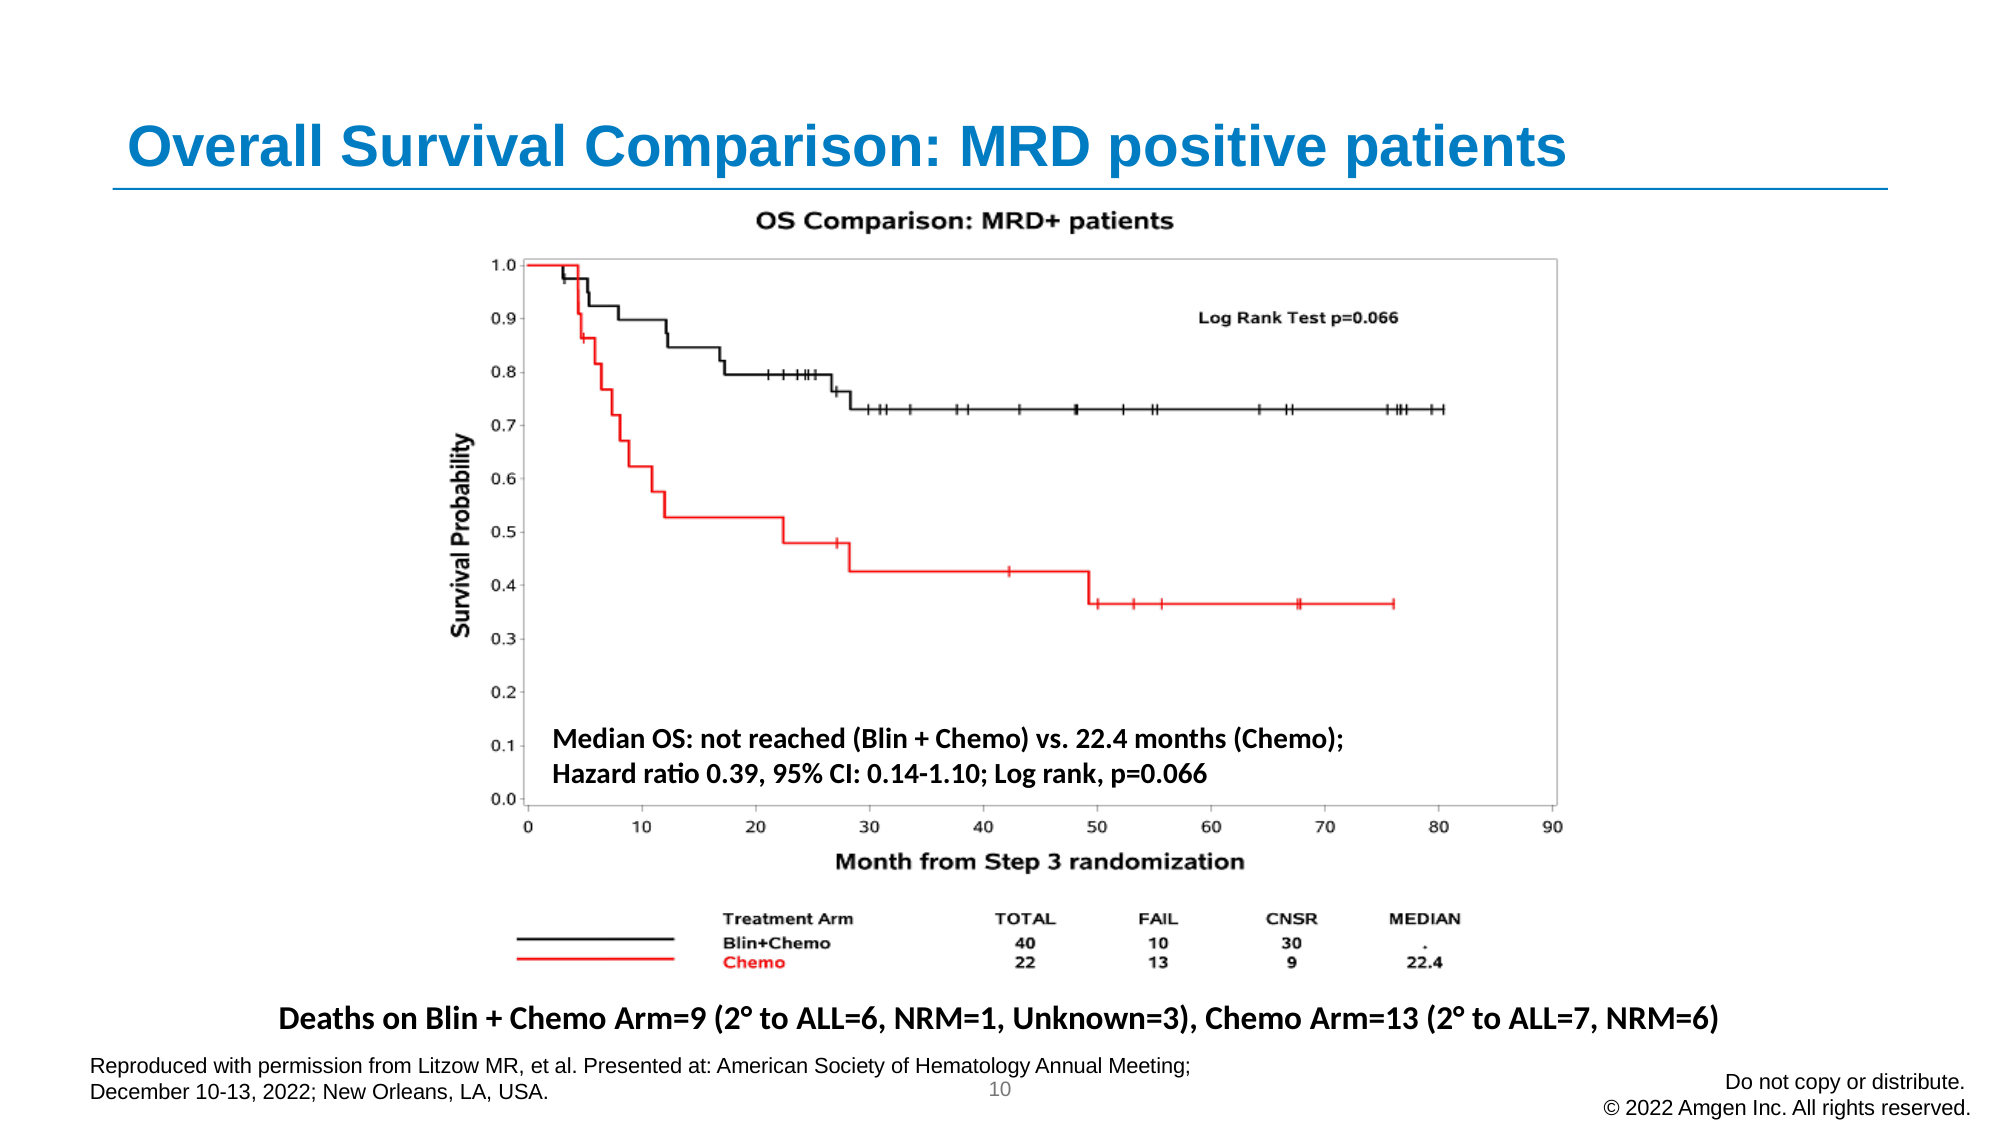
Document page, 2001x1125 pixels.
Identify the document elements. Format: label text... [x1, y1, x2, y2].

title Overall Survival Comparison: MRD positive patients [111, 5, 1889, 187]
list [427, 199, 1573, 1000]
text_box Deaths on Blin + Chemo Arm=9 (2° to ALL=6, NRM=1, Unknown=3), Chemo Arm=13 (2° to ALL=7, NRM=6) [200, 988, 1800, 1044]
text_box Reproduced with permission from Litzow MR, et al. Presented at: American Society of Hematology Annual Meeting; December 10-13, 2022; New Orleans, LA, USA. [75, 1044, 1250, 1112]
